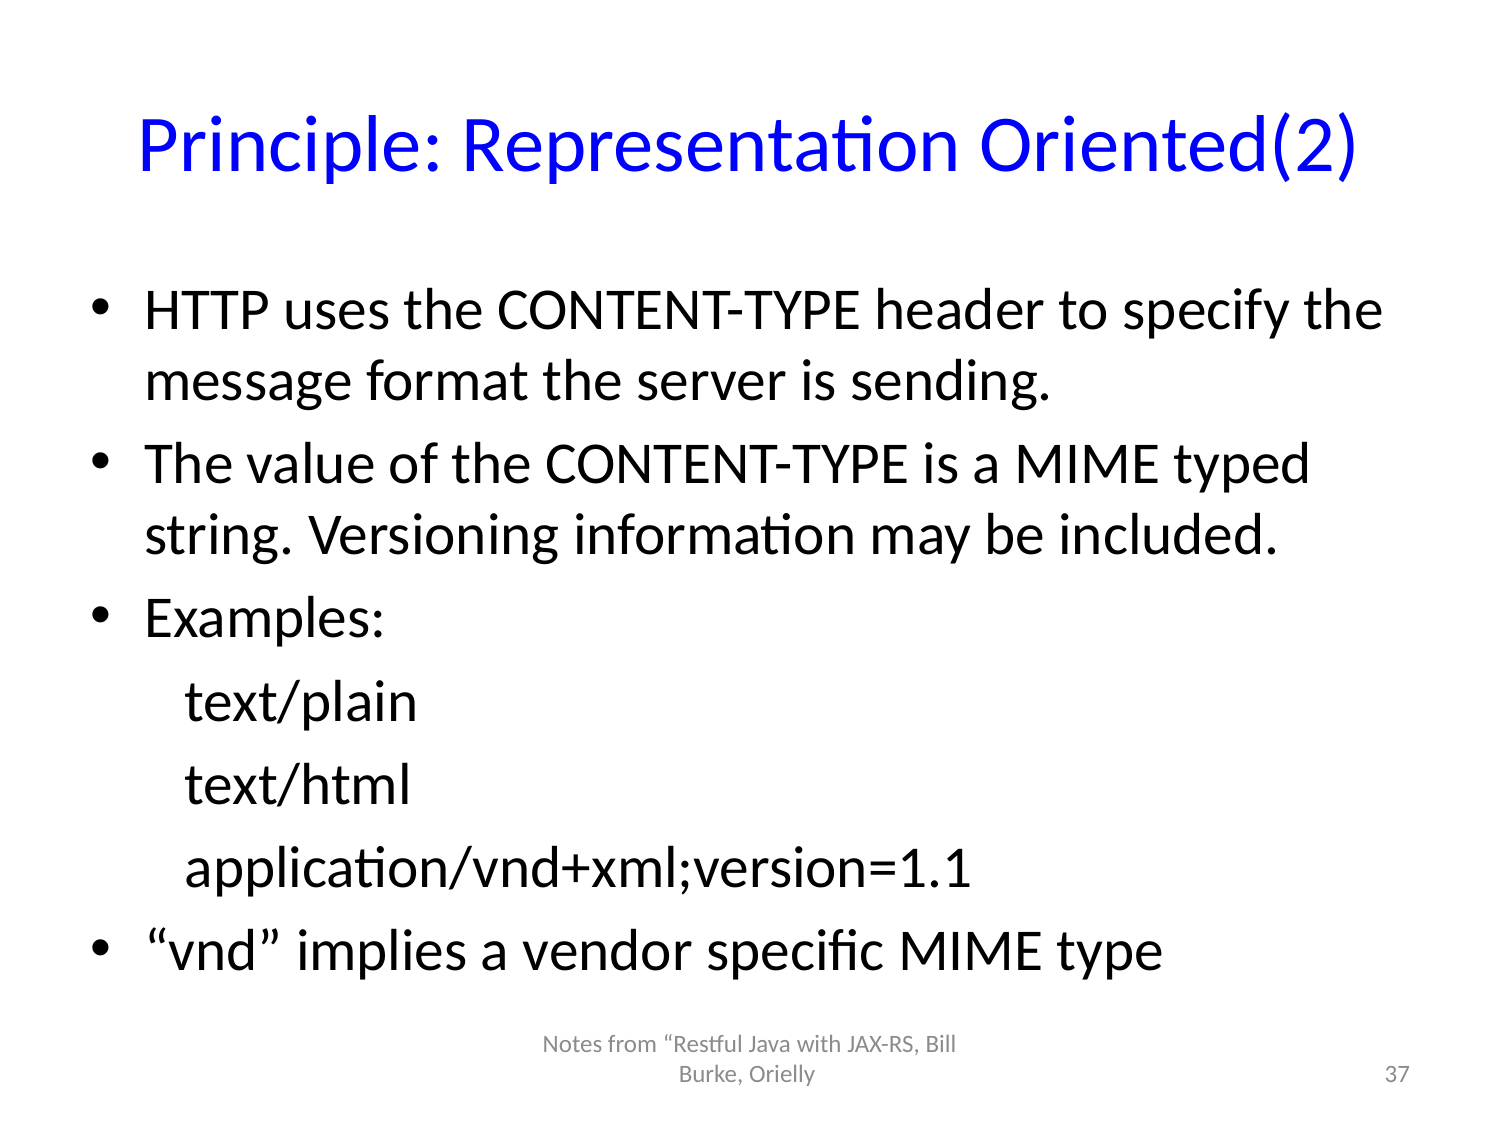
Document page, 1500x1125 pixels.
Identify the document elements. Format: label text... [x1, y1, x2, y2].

footer Notes from “Restful Java with JAX-RS, Bill Burke, Orielly [512, 1042, 988, 1103]
title Principle: Representation Oriented(2) [75, 45, 1425, 233]
slide_number 37 [1074, 1042, 1425, 1103]
list HTTP uses the CONTENT-TYPE header to specify the message format the server is sending. The value of the CONTENT-TYPE is a MIME typed string. Versioning information may be included. Examples: text/plain text/html application/vnd+xml;version=1.1 “vnd” implies a vendor specific MIME type [75, 262, 1425, 1005]
